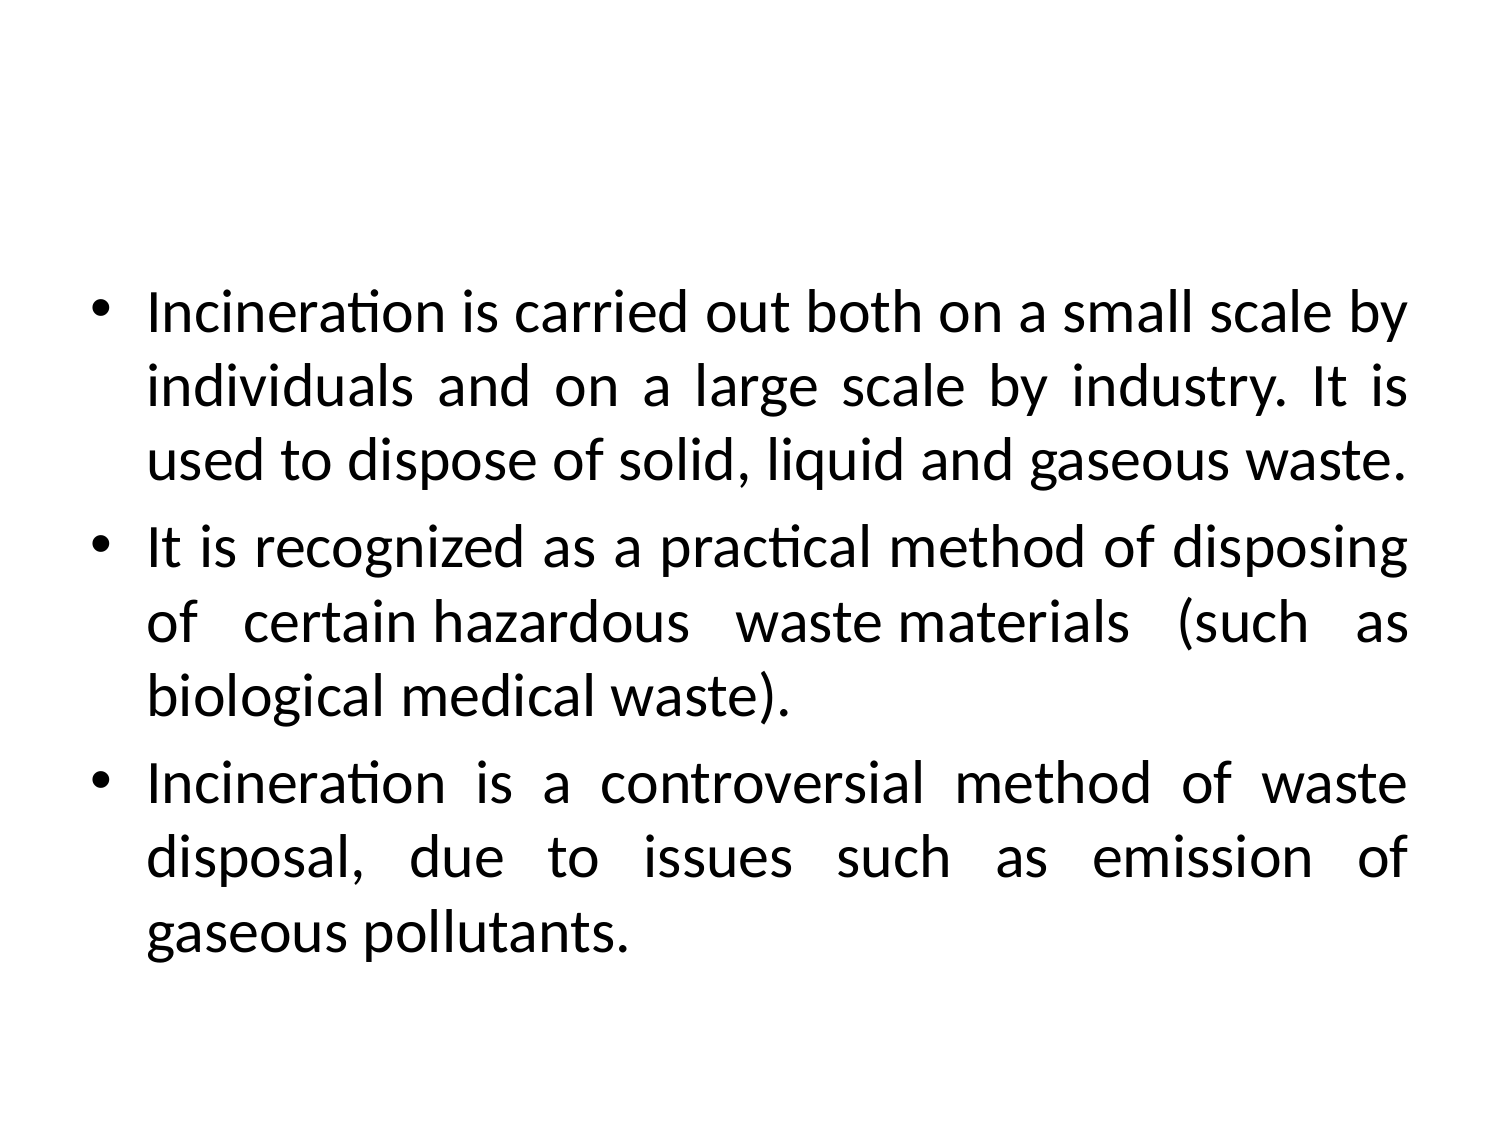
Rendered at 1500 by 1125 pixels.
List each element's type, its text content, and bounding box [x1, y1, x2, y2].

list Incineration is carried out both on a small scale by individuals and on a large scale by industry. It is used to dispose of solid, liquid and gaseous waste. It is recognized as a practical method of disposing of certain hazardous waste materials (such as biological medical waste). Incineration is a controversial method of waste disposal, due to issues such as emission of gaseous pollutants. [75, 262, 1425, 1005]
